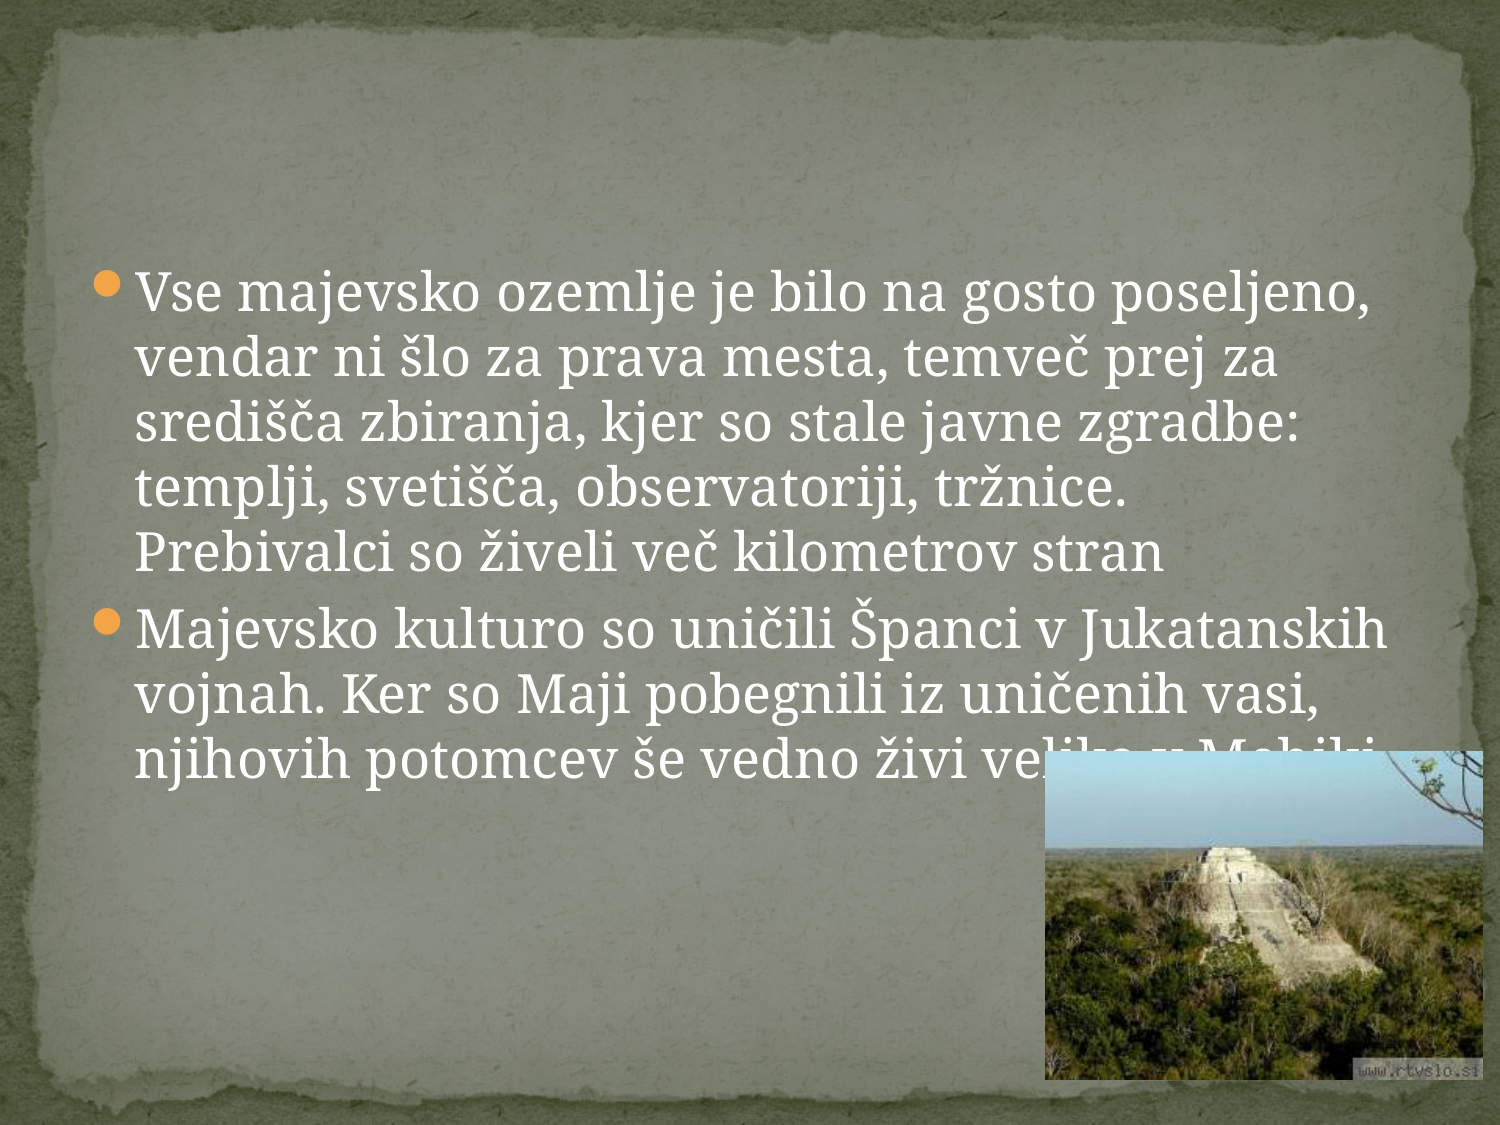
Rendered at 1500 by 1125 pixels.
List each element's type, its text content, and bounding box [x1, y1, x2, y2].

list Vse majevsko ozemlje je bilo na gosto poseljeno, vendar ni šlo za prava mesta, temveč prej za središča zbiranja, kjer so stale javne zgradbe: templji, svetišča, observatoriji, tržnice. Prebivalci so živeli več kilometrov stran Majevsko kulturo so uničili Španci v Jukatanskih vojnah. Ker so Maji pobegnili iz uničenih vasi, njihovih potomcev še vedno živi veliko v Mehiki [75, 249, 1425, 1000]
picture [1045, 751, 1483, 1080]
